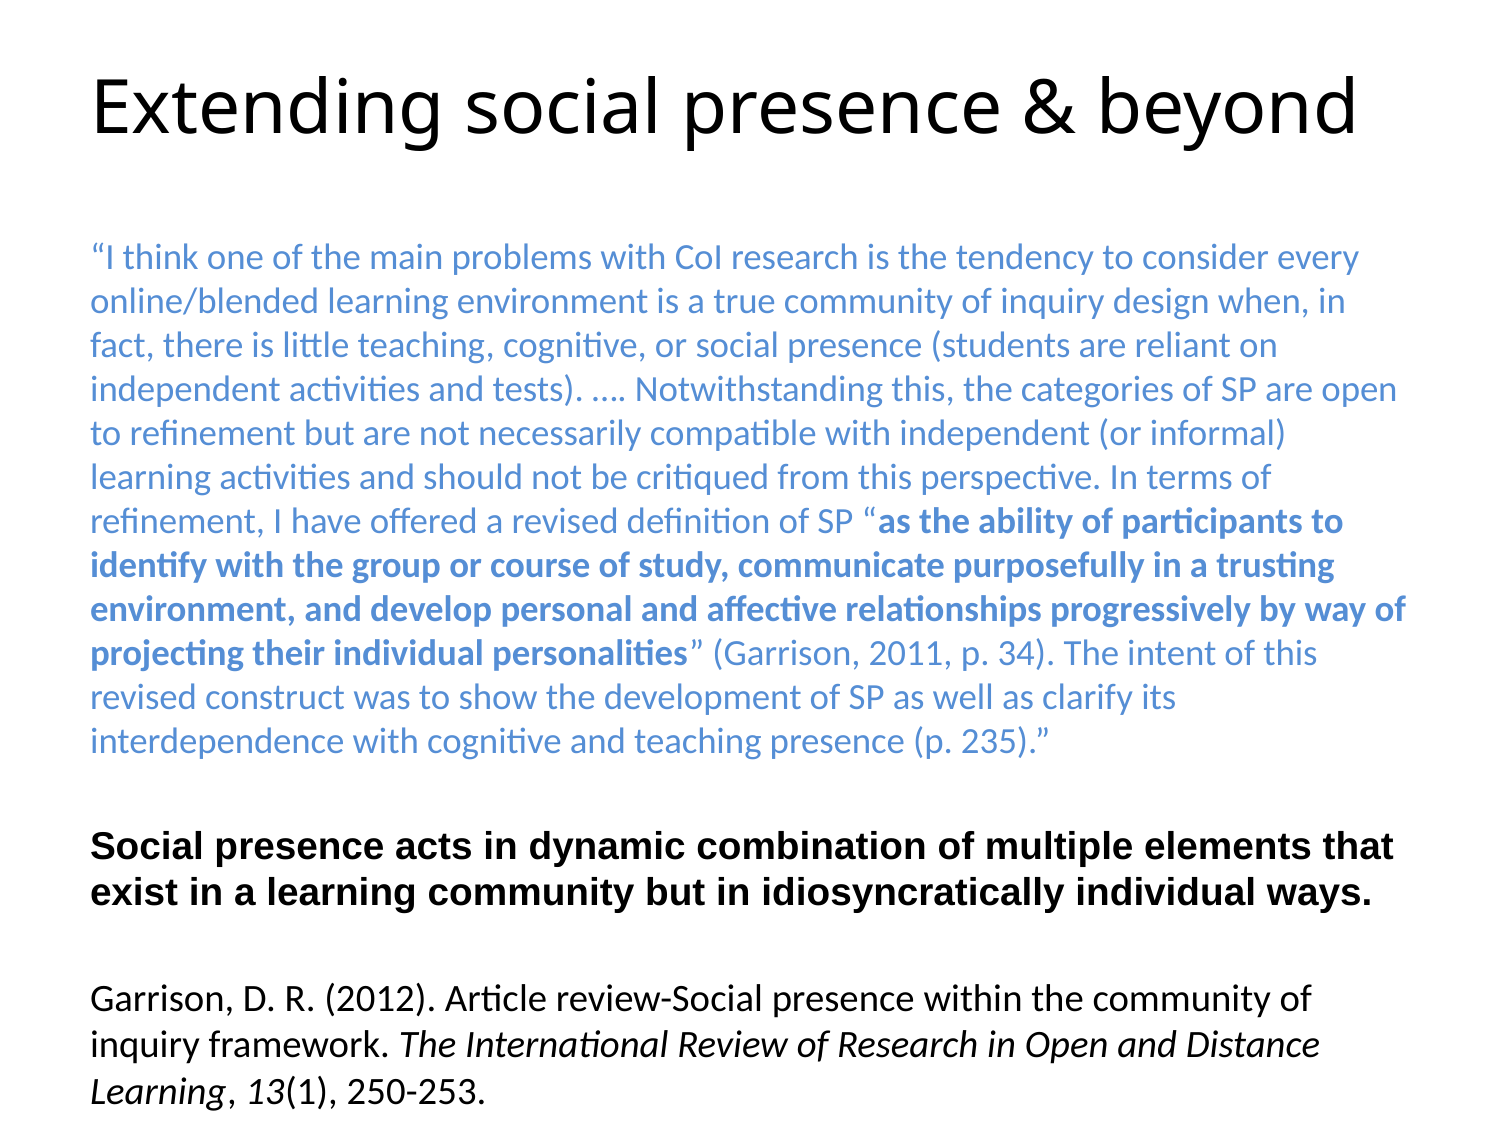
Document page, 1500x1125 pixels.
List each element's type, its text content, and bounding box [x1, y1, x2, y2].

title Extending social presence & beyond [75, 45, 1500, 163]
list “I think one of the main problems with CoI research is the tendency to consider every online/blended learning environment is a true community of inquiry design when, in fact, there is little teaching, cognitive, or social presence (students are reliant on independent activities and tests). …. Notwithstanding this, the categories of SP are open to refinement but are not necessarily compatible with independent (or informal) learning activities and should not be critiqued from this perspective. In terms of refinement, I have offered a revised definition of SP “as the ability of participants to identify with the group or course of study, communicate purposefully in a trusting environment, and develop personal and affective relationships progressively by way of projecting their individual personalities” (Garrison, 2011, p. 34). The intent of this revised construct was to show the development of SP as well as clarify its interdependence with cognitive and teaching presence (p. 235).” Social presence acts in dynamic combination of multiple elements that exist in a learning community but in idiosyncratically individual ways. Garrison, D. R. (2012). Article review-Social presence within the community of inquiry framework. The International Review of Research in Open and Distance Learning, 13(1), 250-253. [75, 224, 1425, 1125]
